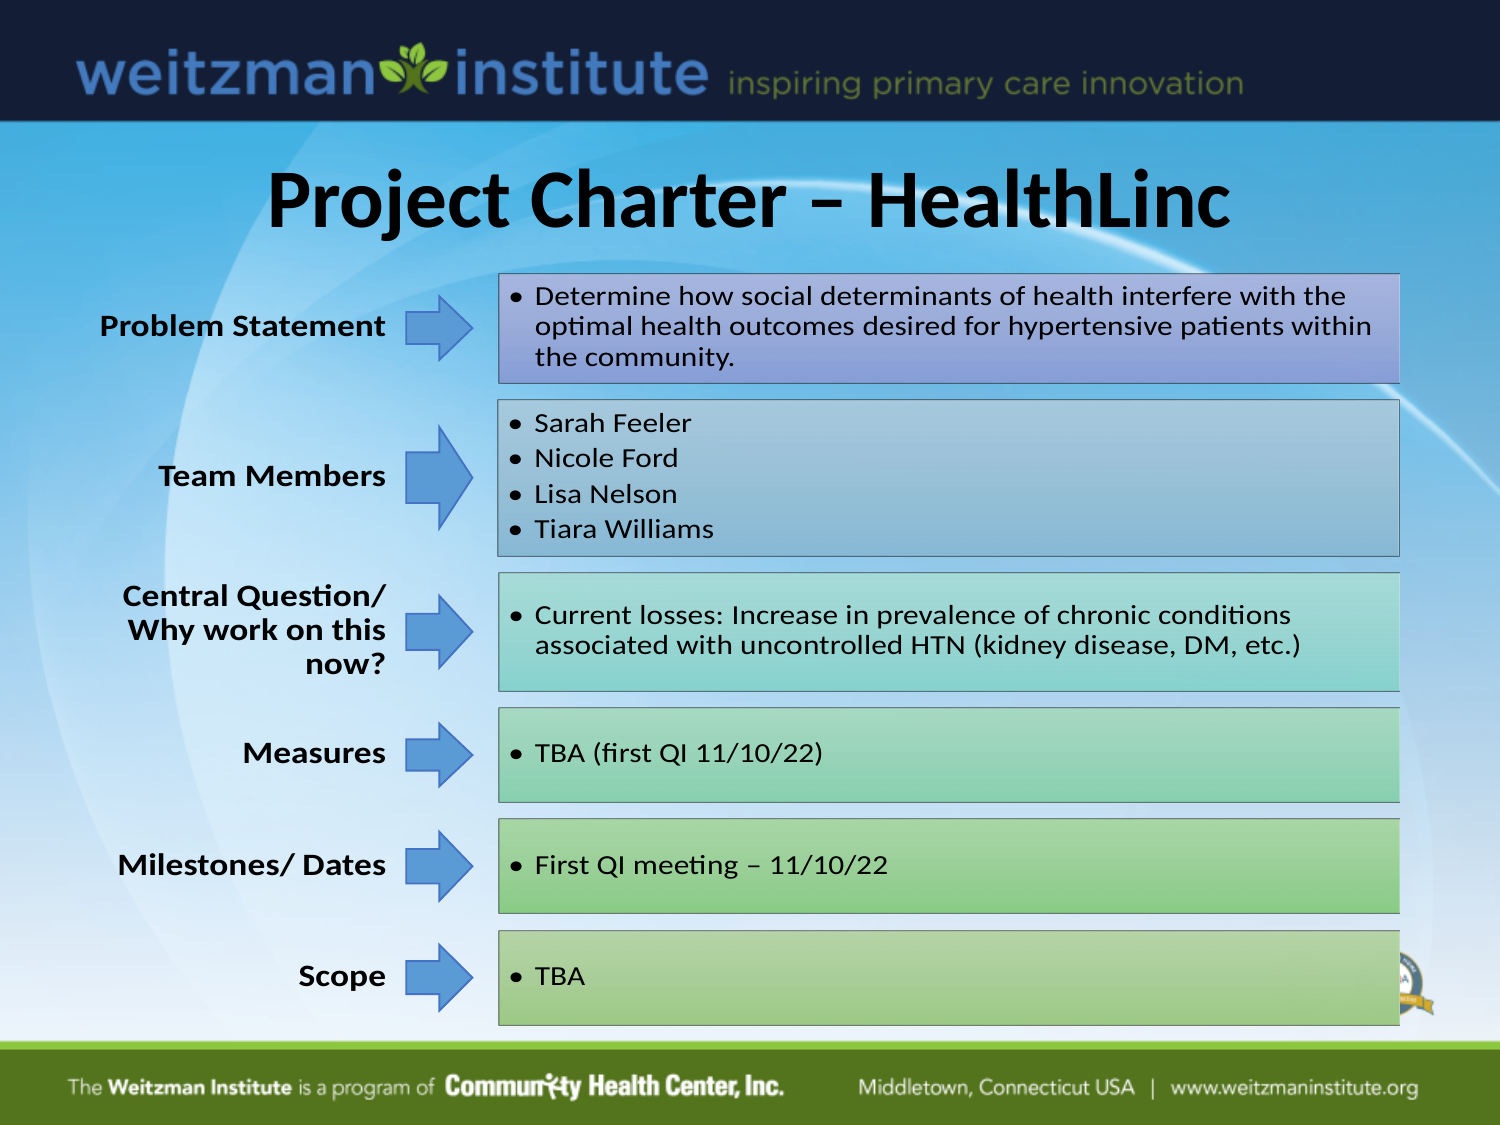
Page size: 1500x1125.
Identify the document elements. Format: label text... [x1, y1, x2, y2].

title Project Charter – HealthLinc [75, 62, 1425, 250]
picture [0, 0, 1500, 1125]
